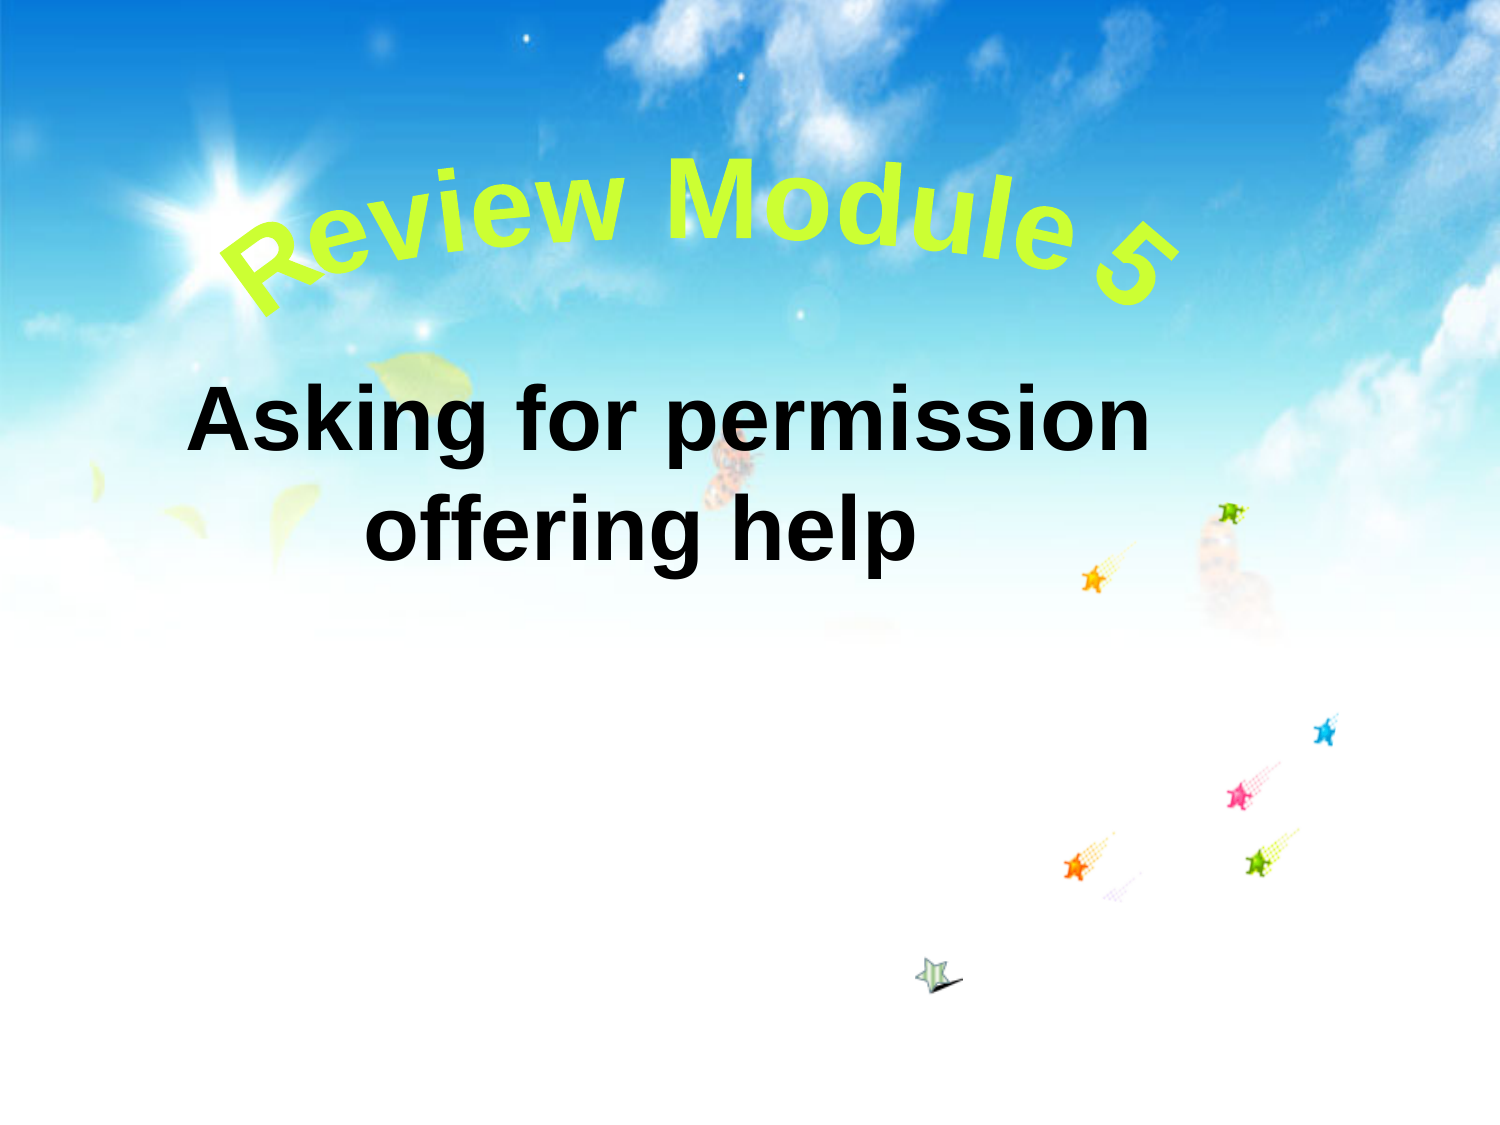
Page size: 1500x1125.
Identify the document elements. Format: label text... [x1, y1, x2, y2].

text_box Asking for permission offering help [119, 351, 1194, 696]
picture [0, 0, 1500, 1125]
